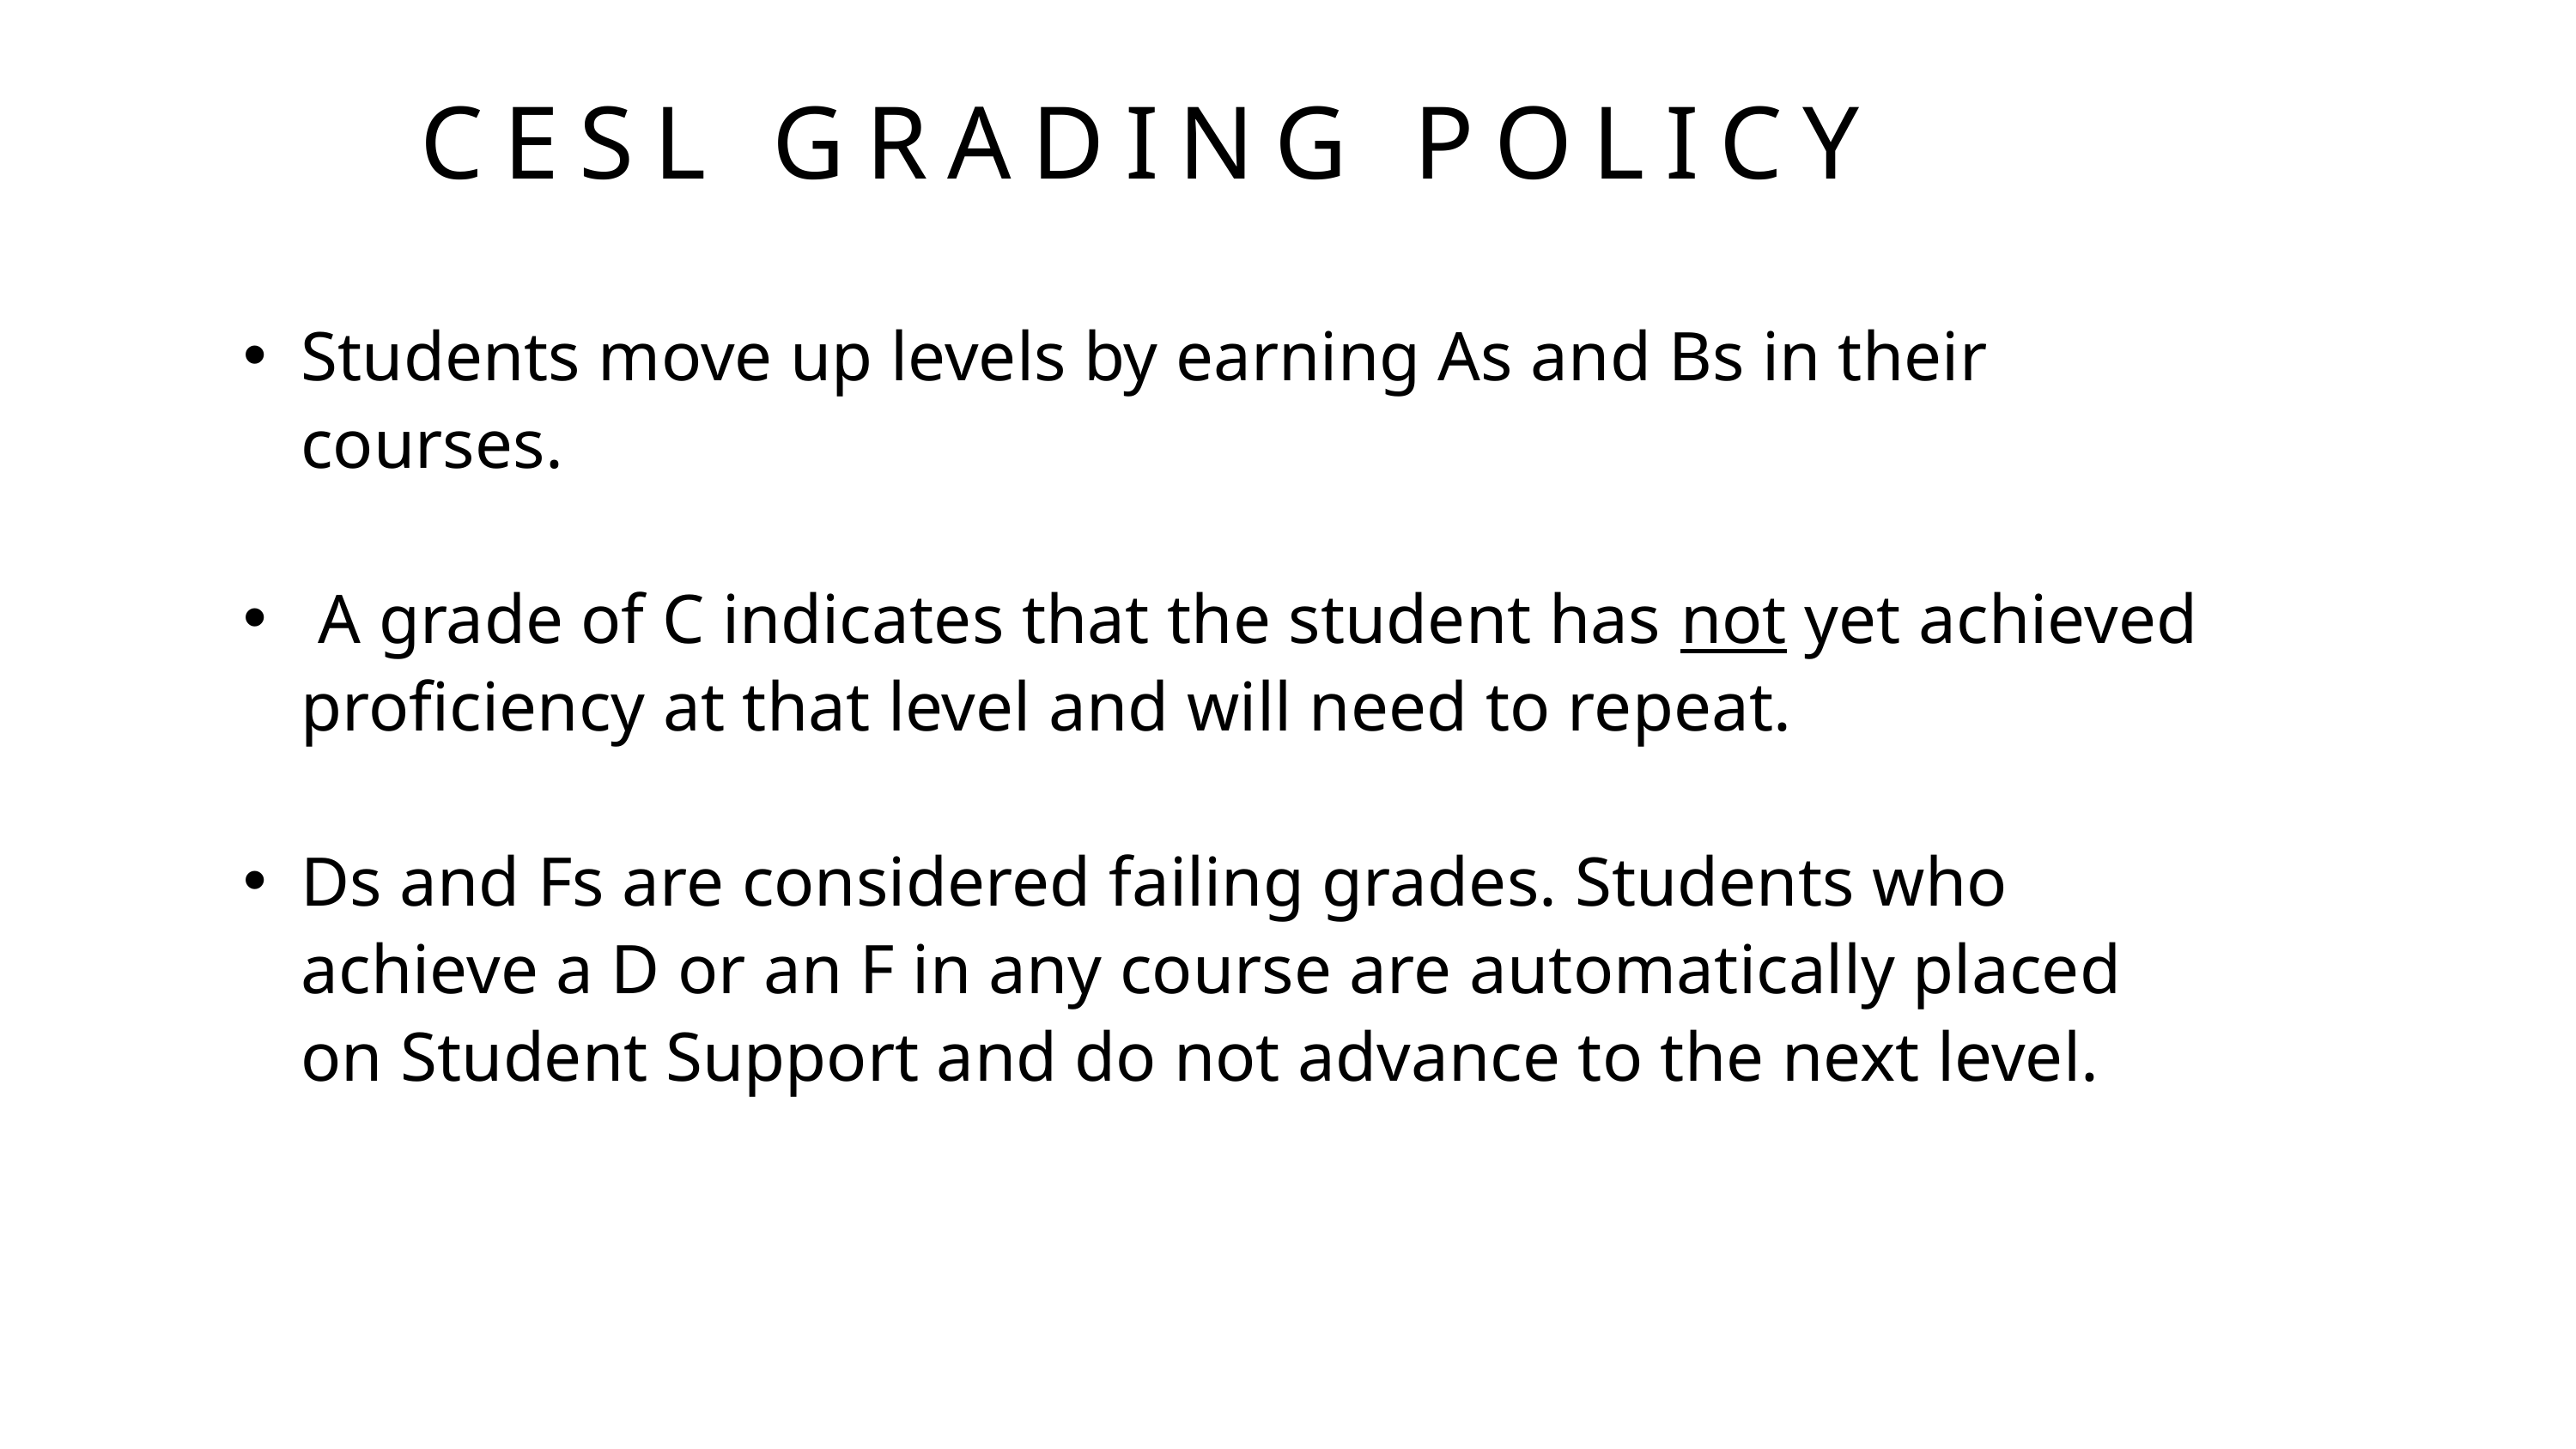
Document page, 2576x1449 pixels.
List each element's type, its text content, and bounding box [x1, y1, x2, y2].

text_box CESL GRADING POLICY [420, 98, 2156, 199]
text_box Students move up levels by earning As and Bs in their courses. A grade of C indicates that the student has not yet achieved proficiency at that level and will need to repeat. Ds and Fs are considered failing grades. Students who achieve a D or an F in any course are automatically placed on Student Support and do not advance to the next level. [186, 306, 2215, 1183]
